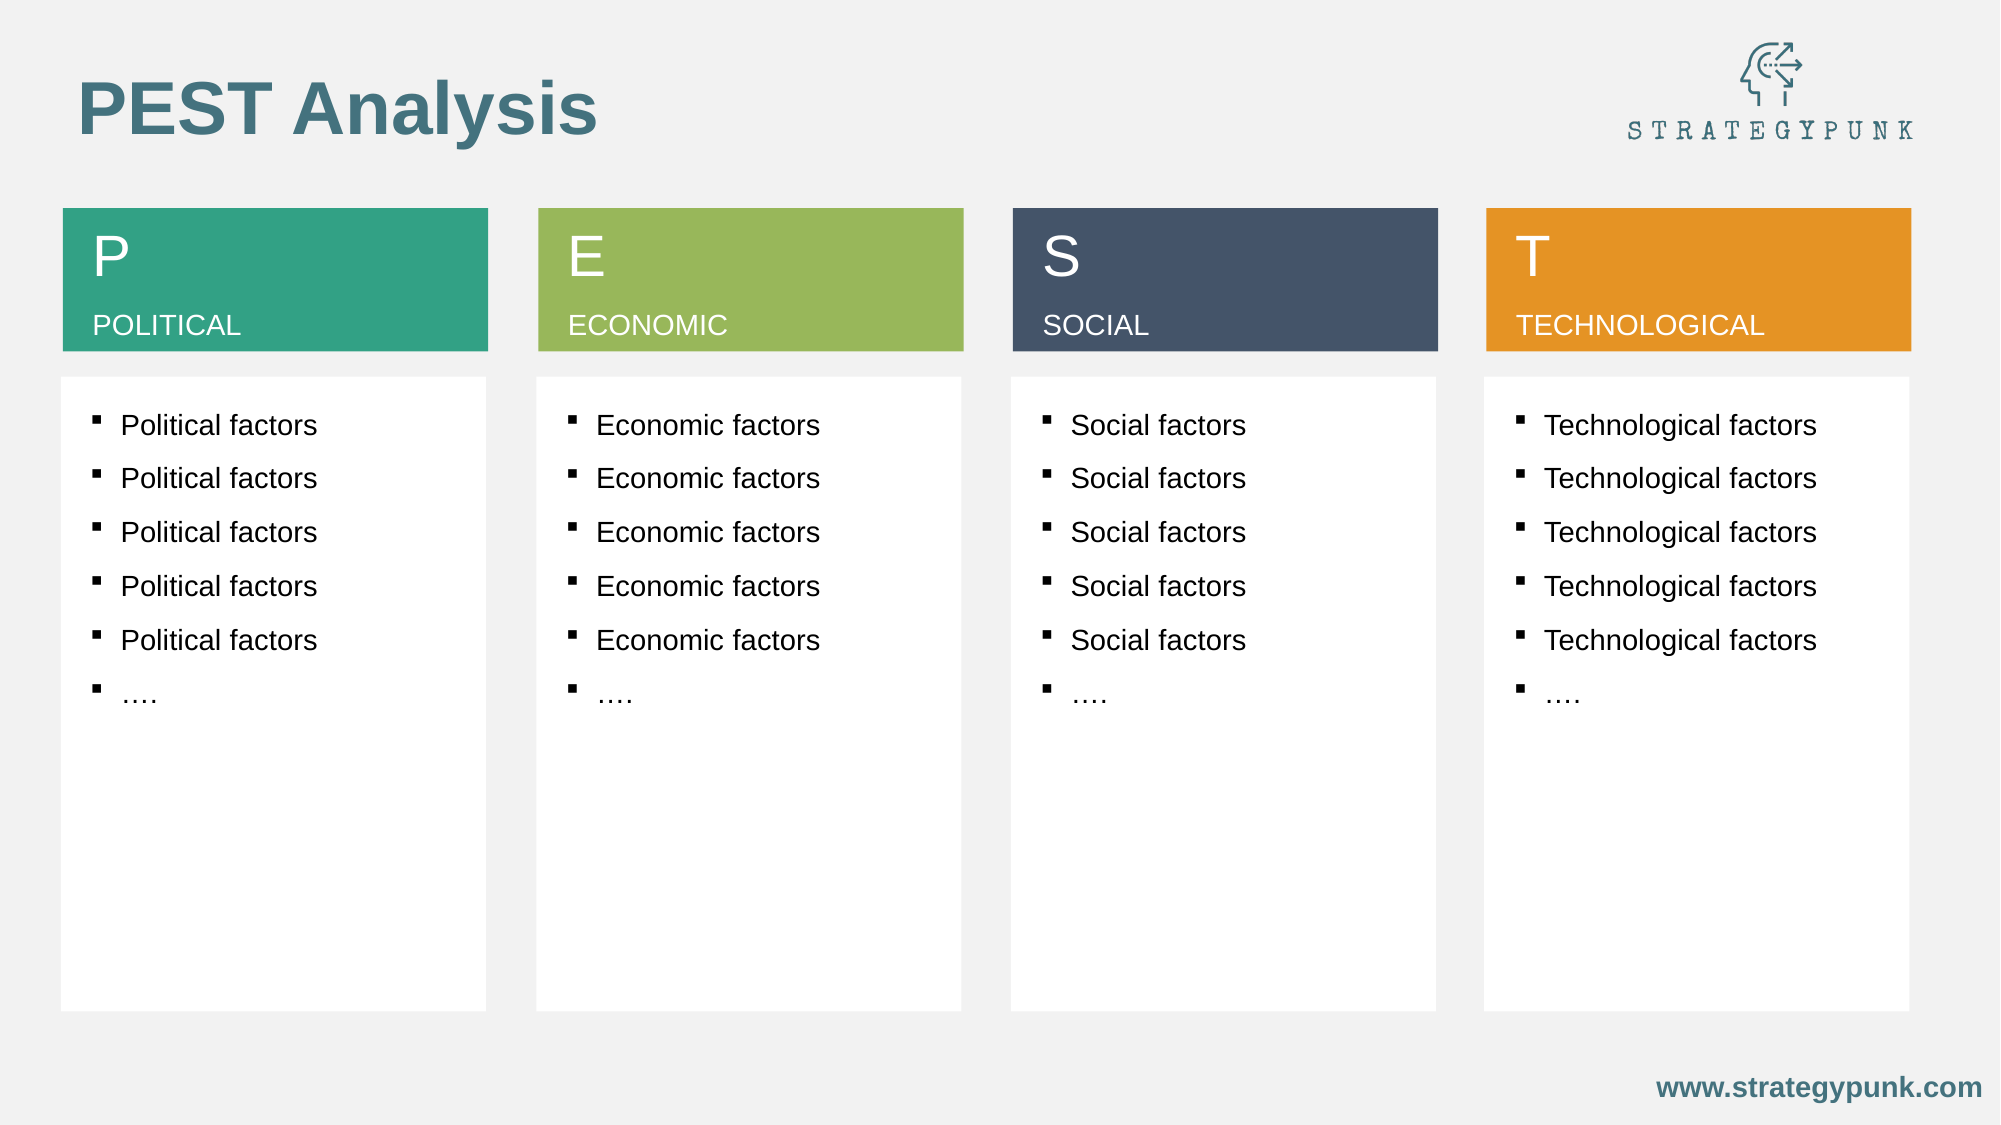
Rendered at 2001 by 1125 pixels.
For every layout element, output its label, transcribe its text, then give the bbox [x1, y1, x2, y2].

text_box T TECHNOLOGICAL [1485, 207, 1913, 352]
title PEST Analysis [62, 71, 1532, 149]
text_box Technological factors Technological factors Technological factors Technological factors Technological factors …. [1483, 376, 1910, 1012]
text_box Social factors Social factors Social factors Social factors Social factors …. [1010, 376, 1437, 1012]
text_box P POLITICAL [62, 207, 489, 352]
text_box E ECONOMIC [537, 207, 965, 352]
text_box Political factors Political factors Political factors Political factors Political factors …. [60, 376, 487, 1012]
text_box www.strategypunk.com [1641, 1060, 1999, 1111]
text_box Economic factors Economic factors Economic factors Economic factors Economic factors …. [535, 376, 963, 1012]
picture [1603, 18, 1931, 177]
text_box S SOCIAL [1012, 207, 1439, 352]
